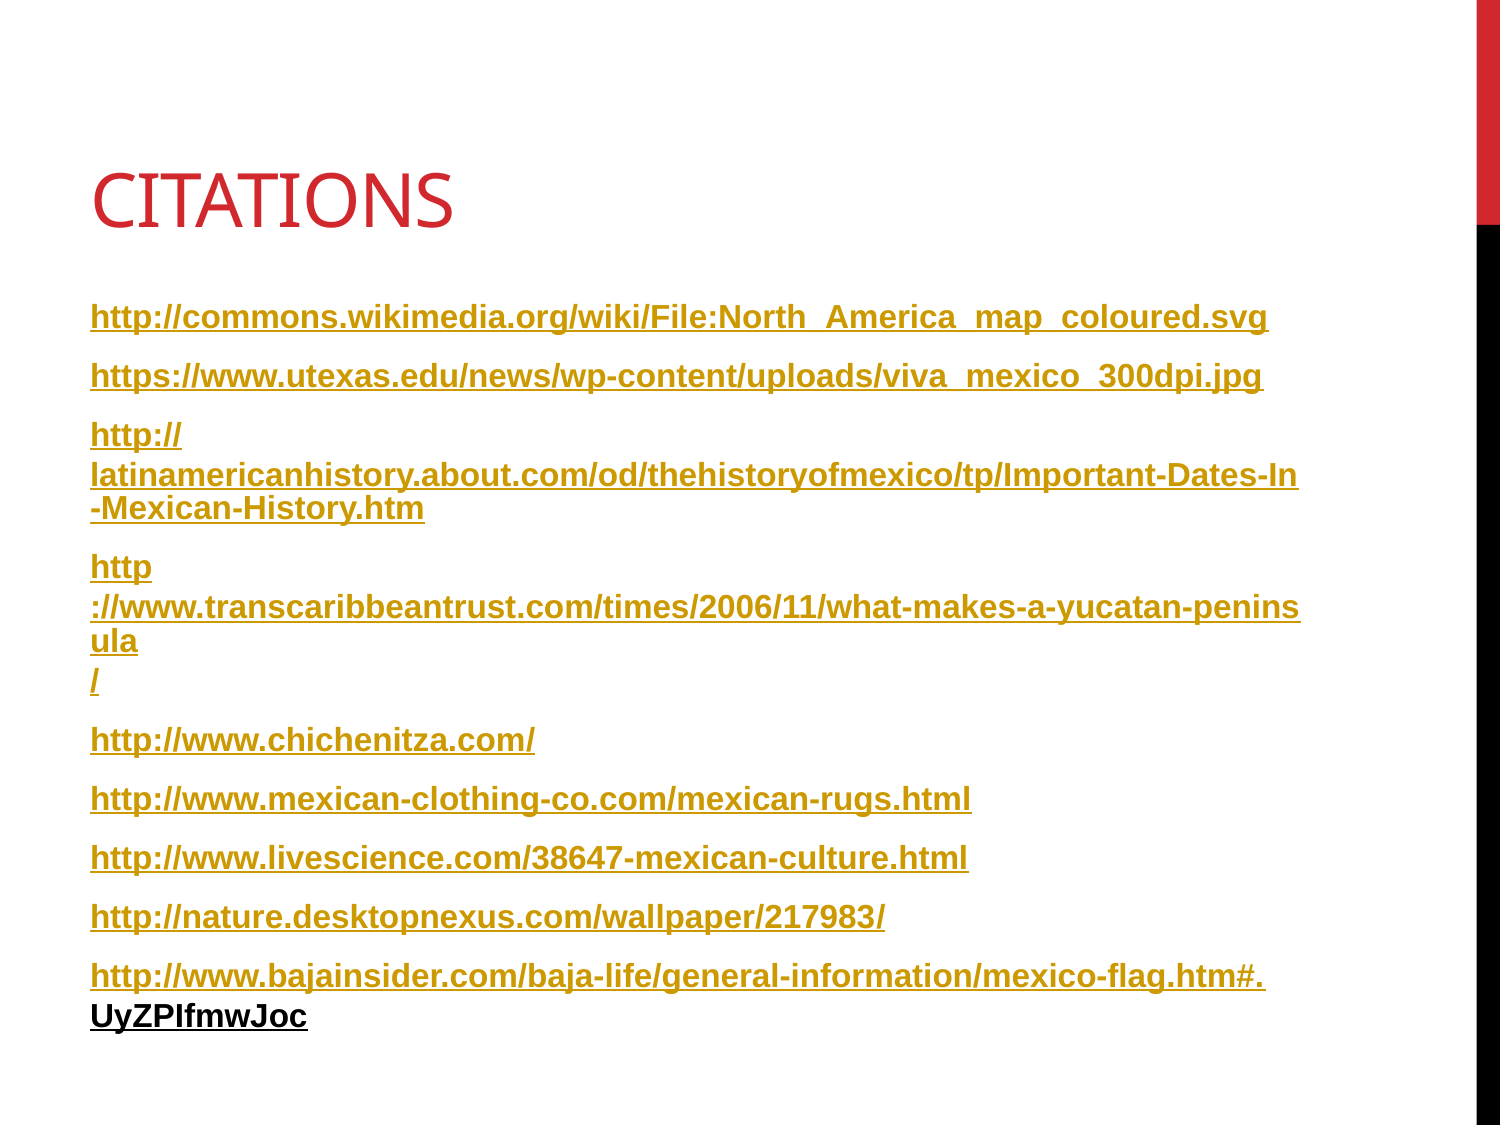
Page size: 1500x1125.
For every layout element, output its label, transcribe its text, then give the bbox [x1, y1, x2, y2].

list http://commons.wikimedia.org/wiki/File:North_America_map_coloured.svg https://www.utexas.edu/news/wp-content/uploads/viva_mexico_300dpi.jpg http://latinamericanhistory.about.com/od/thehistoryofmexico/tp/Important-Dates-In-Mexican-History.htm http://www.transcaribbeantrust.com/times/2006/11/what-makes-a-yucatan-peninsula/ http://www.chichenitza.com/ http://www.mexican-clothing-co.com/mexican-rugs.html http://www.livescience.com/38647-mexican-culture.html http://nature.desktopnexus.com/wallpaper/217983/ http://www.bajainsider.com/baja-life/general-information/mexico-flag.htm#.UyZPIfmwJoc [75, 287, 1325, 1125]
title Citations [75, 25, 1025, 250]
